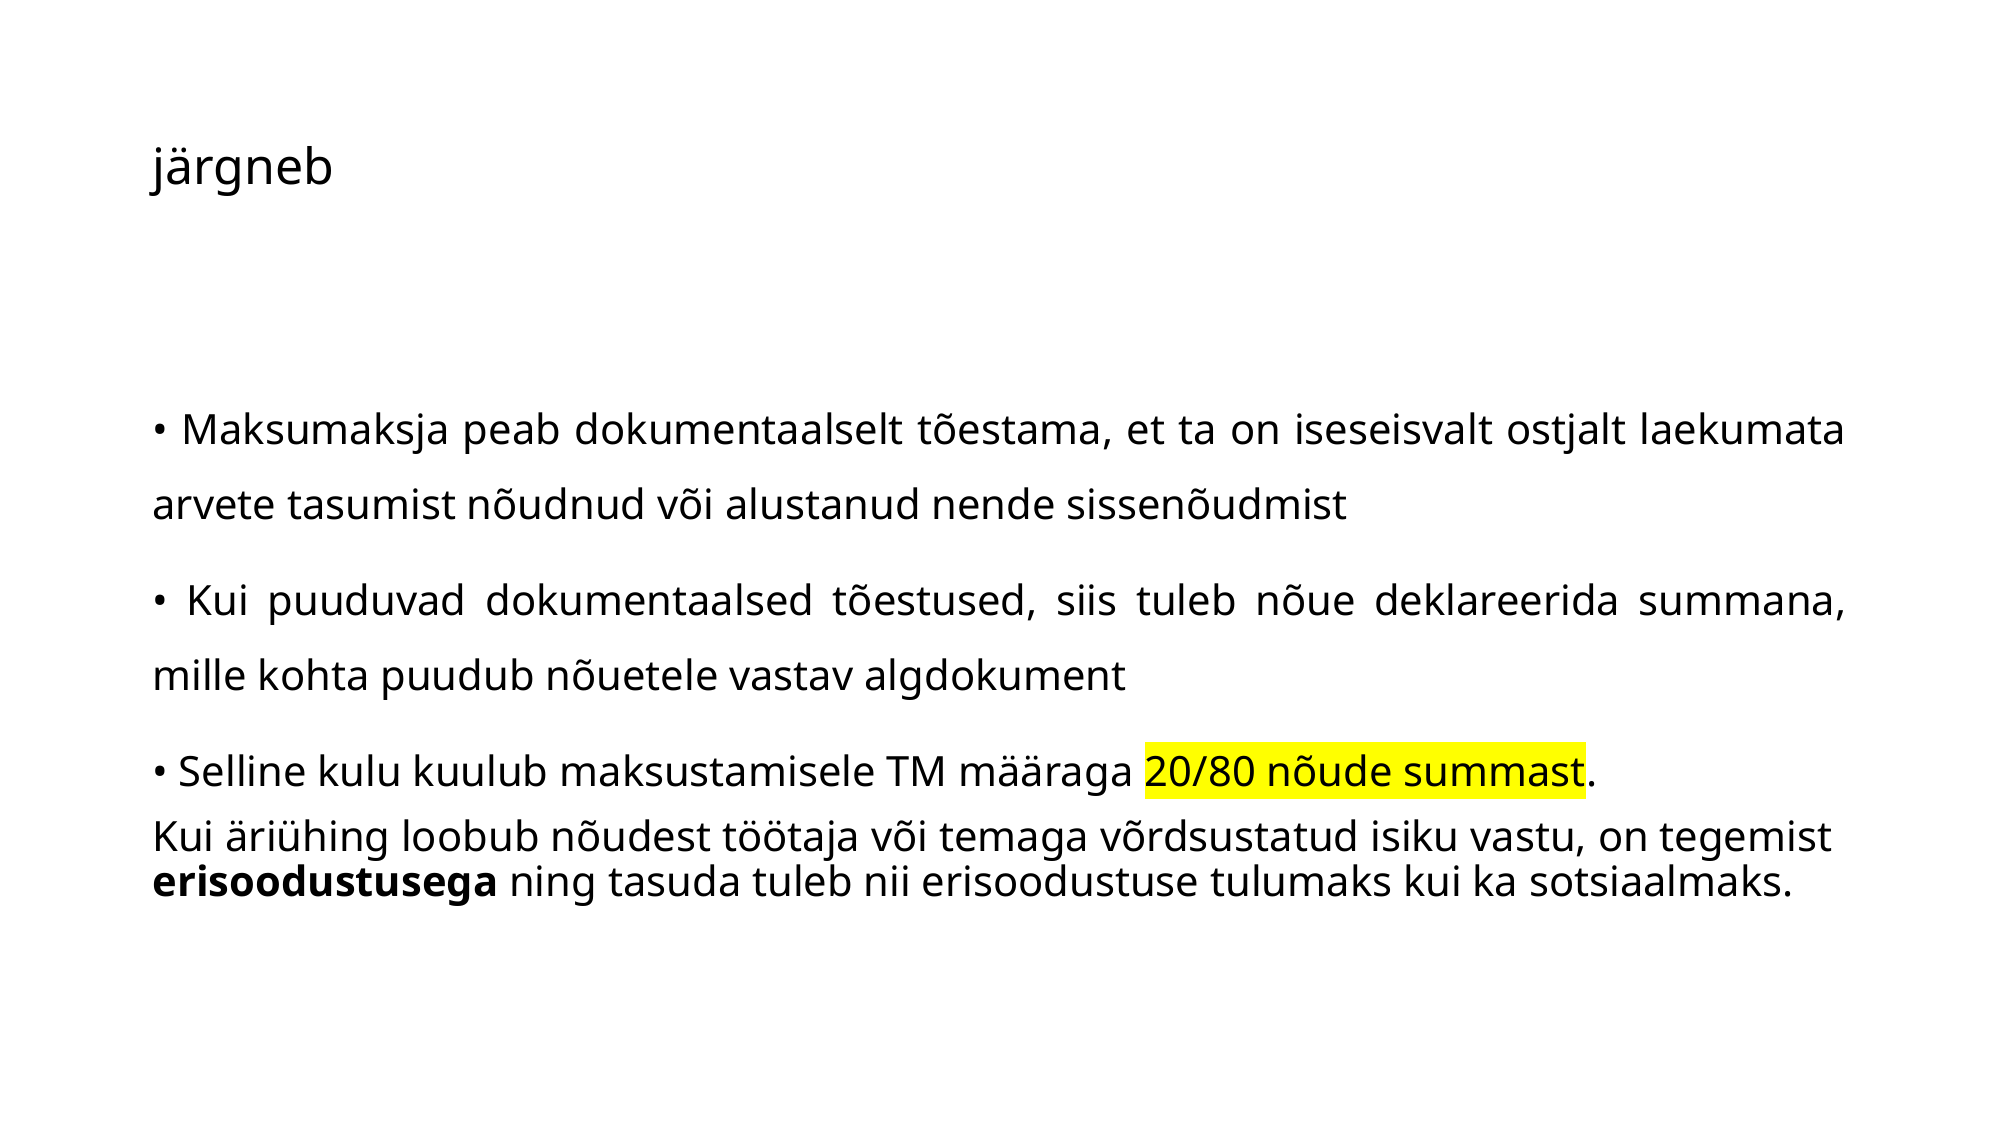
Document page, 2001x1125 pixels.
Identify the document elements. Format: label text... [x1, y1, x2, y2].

title järgneb [137, 59, 1863, 278]
list • Maksumaksja peab dokumentaalselt tõestama, et ta on iseseisvalt ostjalt laekumata arvete tasumist nõudnud või alustanud nende sissenõudmist • Kui puuduvad dokumentaalsed tõestused, siis tuleb nõue deklareerida summana, mille kohta puudub nõuetele vastav algdokument • Selline kulu kuulub maksustamisele TM määraga 20/80 nõude summast. Kui äriühing loobub nõudest töötaja või temaga võrdsustatud isiku vastu, on tegemist erisoodustusega ning tasuda tuleb nii erisoodustuse﻿ tulumaks kui ka sotsiaalmaks. [137, 299, 1863, 1014]
